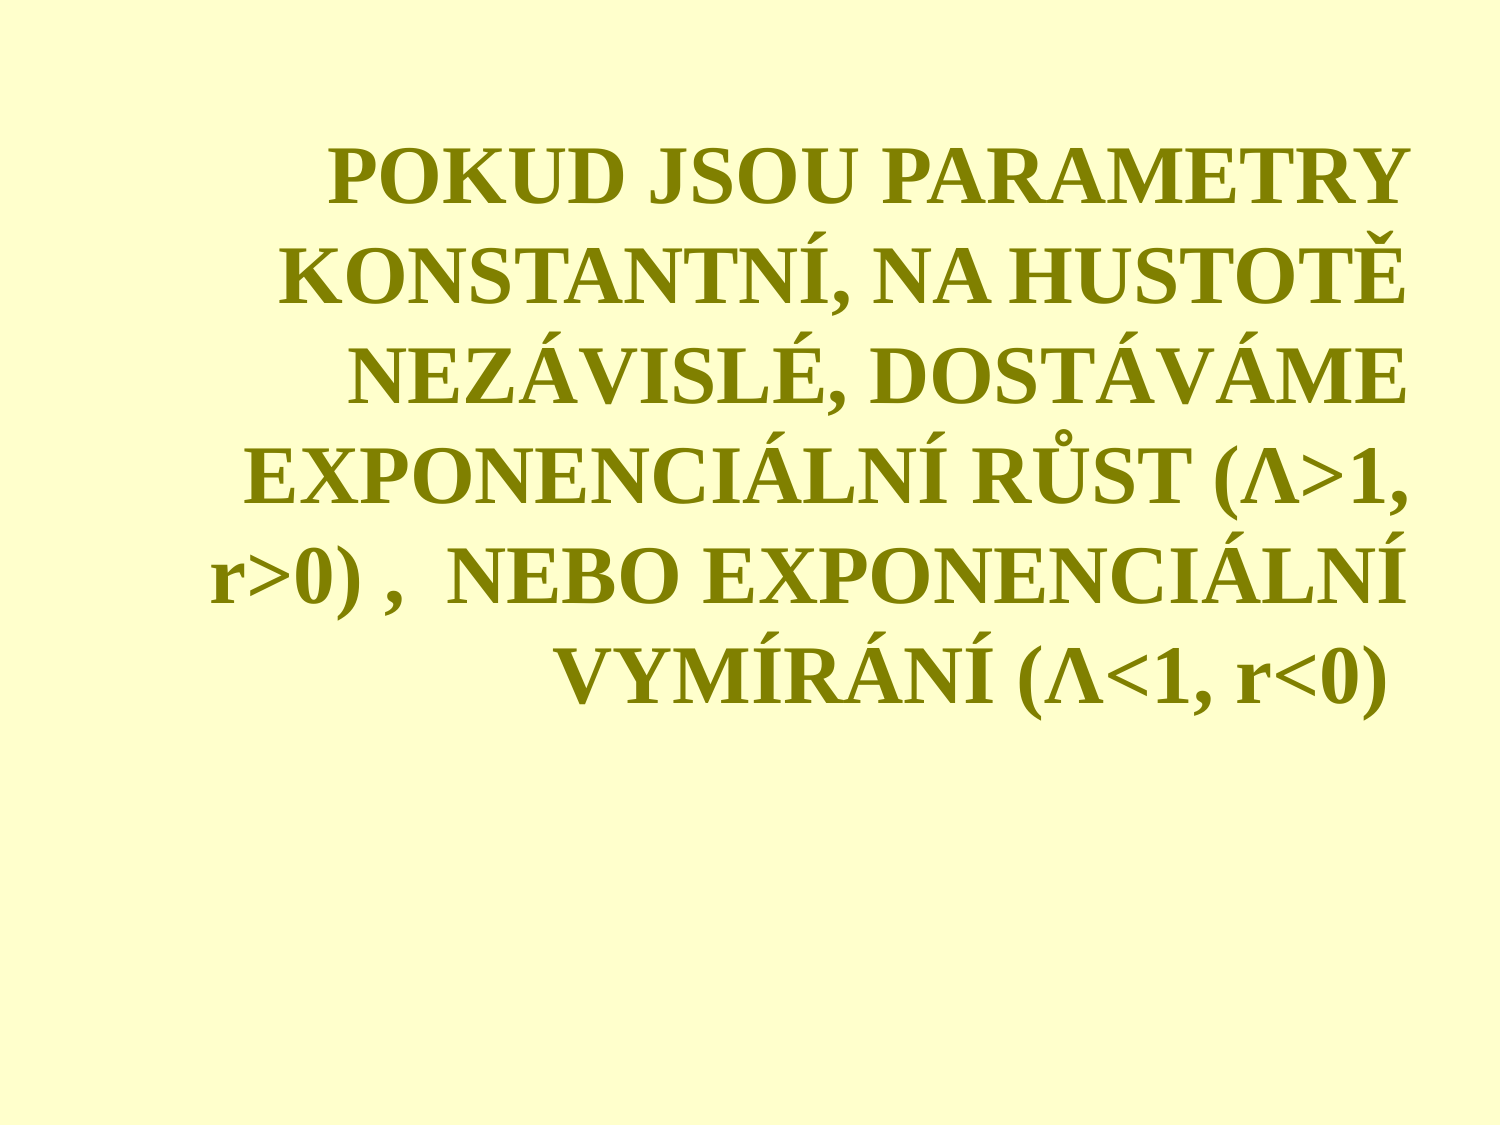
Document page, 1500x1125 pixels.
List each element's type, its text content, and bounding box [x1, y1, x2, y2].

title Pokud jsou parametry konstantní, na hustotě nezávislé, dostáváme exponenciální růst (λ>1, r>0) , nebo exponenciální vymírání (λ<1, r<0) [150, 112, 1425, 336]
